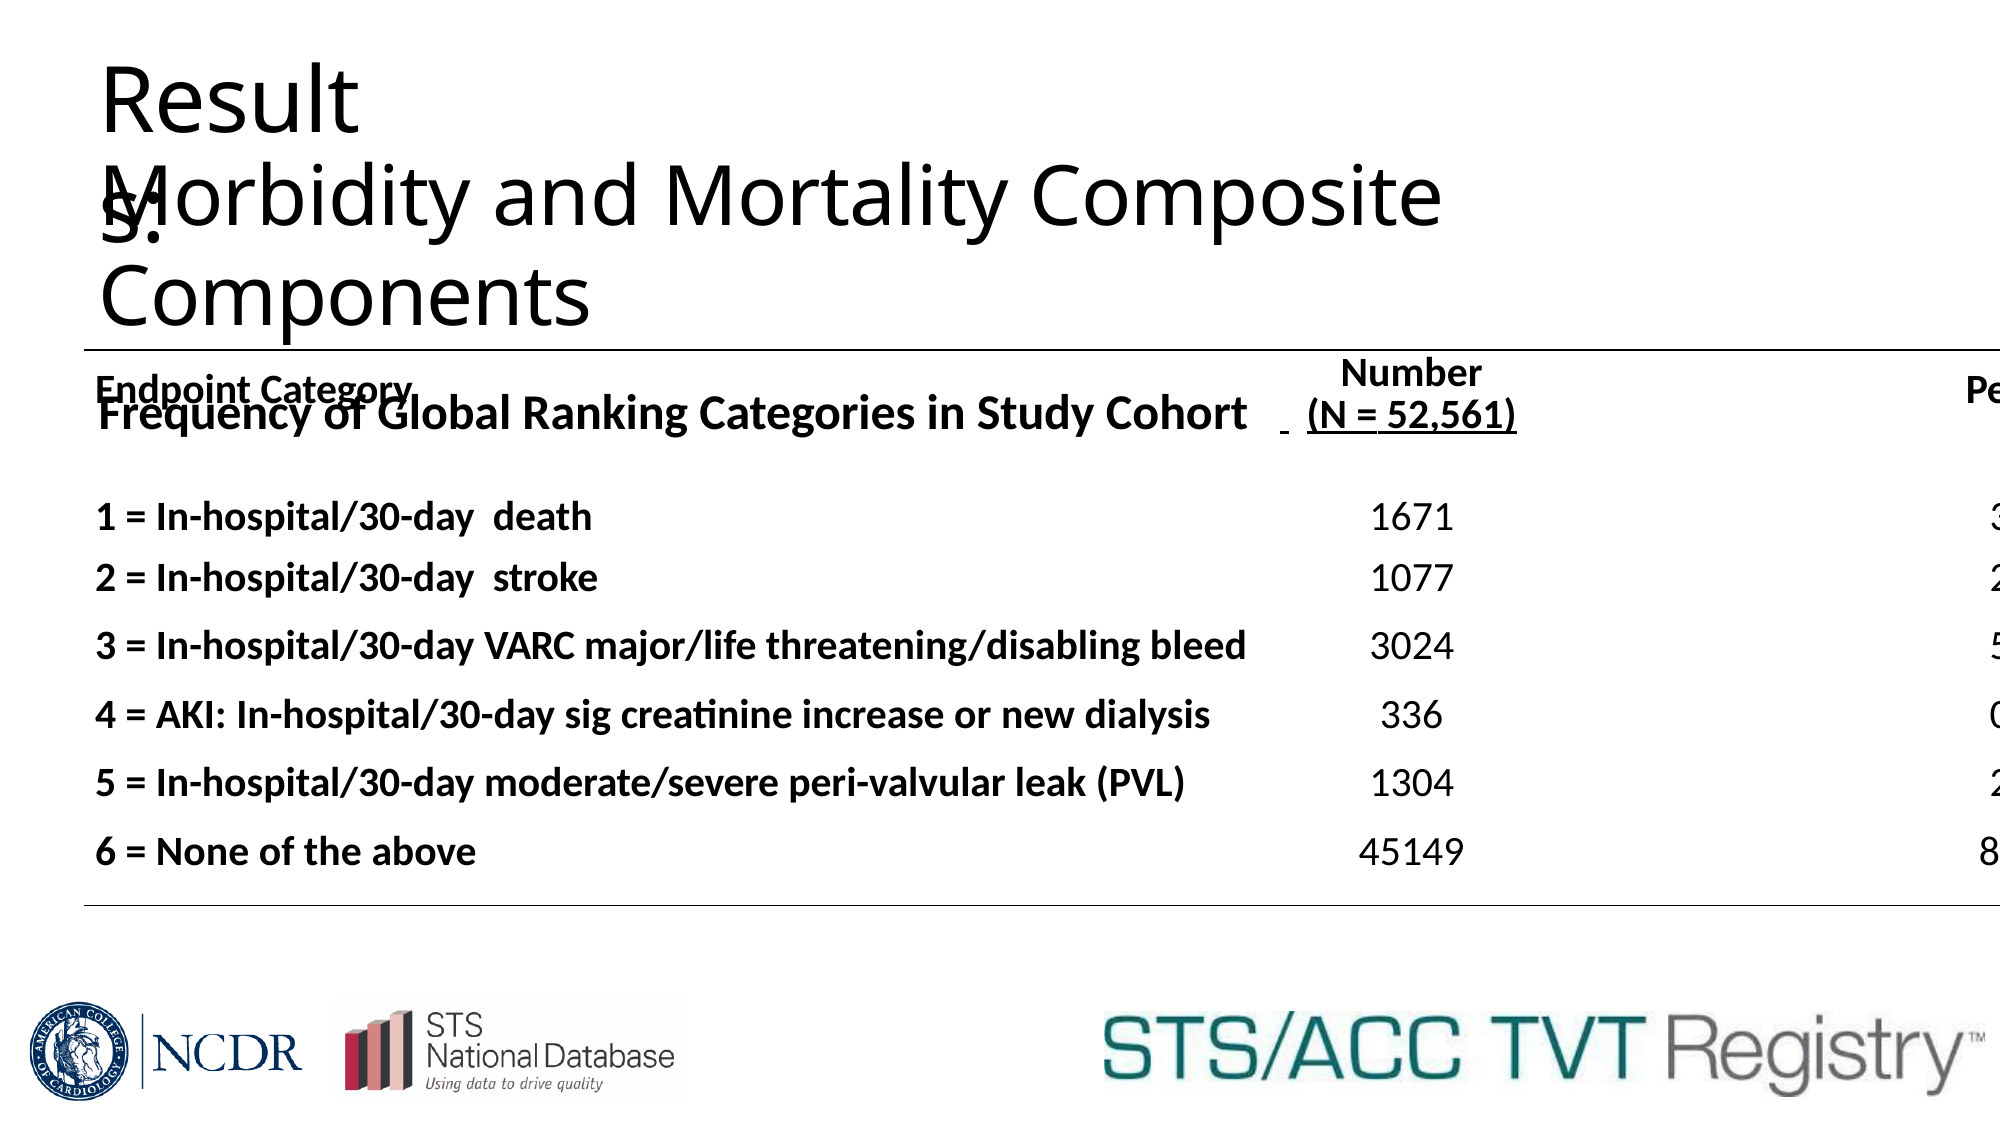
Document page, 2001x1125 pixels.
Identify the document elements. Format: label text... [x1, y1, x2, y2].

table_cell 4 = AKI: In-hospital/30-day sig creatinine increase or new dialysis [84, 694, 1280, 763]
title Results: [96, 39, 383, 140]
table_cell 5.8% [1897, 625, 2000, 694]
table_cell 1077 [1280, 557, 1897, 625]
text_box Morbidity and Mortality Composite Components Frequency of Global Ranking Categories in Study Cohort [96, 140, 1698, 440]
text_box [1104, 1011, 1986, 1097]
table_cell 85.9% [1897, 831, 2000, 905]
text_box [334, 996, 686, 1100]
table_cell 3.2% [1897, 497, 2000, 557]
table_cell 1671 [1280, 497, 1897, 557]
table_header Percent [1897, 351, 2000, 497]
table_header Number (N = 52,561) [1280, 351, 1897, 497]
text_box [29, 1001, 303, 1101]
table_cell 0.6% [1897, 694, 2000, 763]
table_cell 2.0% [1897, 557, 2000, 625]
table_cell 3 = In-hospital/30-day VARC major/life threatening/disabling bleed [84, 625, 1280, 694]
table_cell 5 = In-hospital/30-day moderate/severe peri-valvular leak (PVL) [84, 763, 1280, 831]
table_cell 1304 [1280, 763, 1897, 831]
table_cell 2 = In-hospital/30-day stroke [84, 557, 1280, 625]
table_cell 2.5% [1897, 763, 2000, 831]
table_header Endpoint Category [84, 351, 1280, 497]
table_cell 336 [1280, 694, 1897, 763]
table_cell 6 = None of the above [84, 831, 1280, 905]
table_cell 1 = In-hospital/30-day death [84, 497, 1280, 557]
table_cell 3024 [1280, 625, 1897, 694]
table_cell 45149 [1280, 831, 1897, 905]
